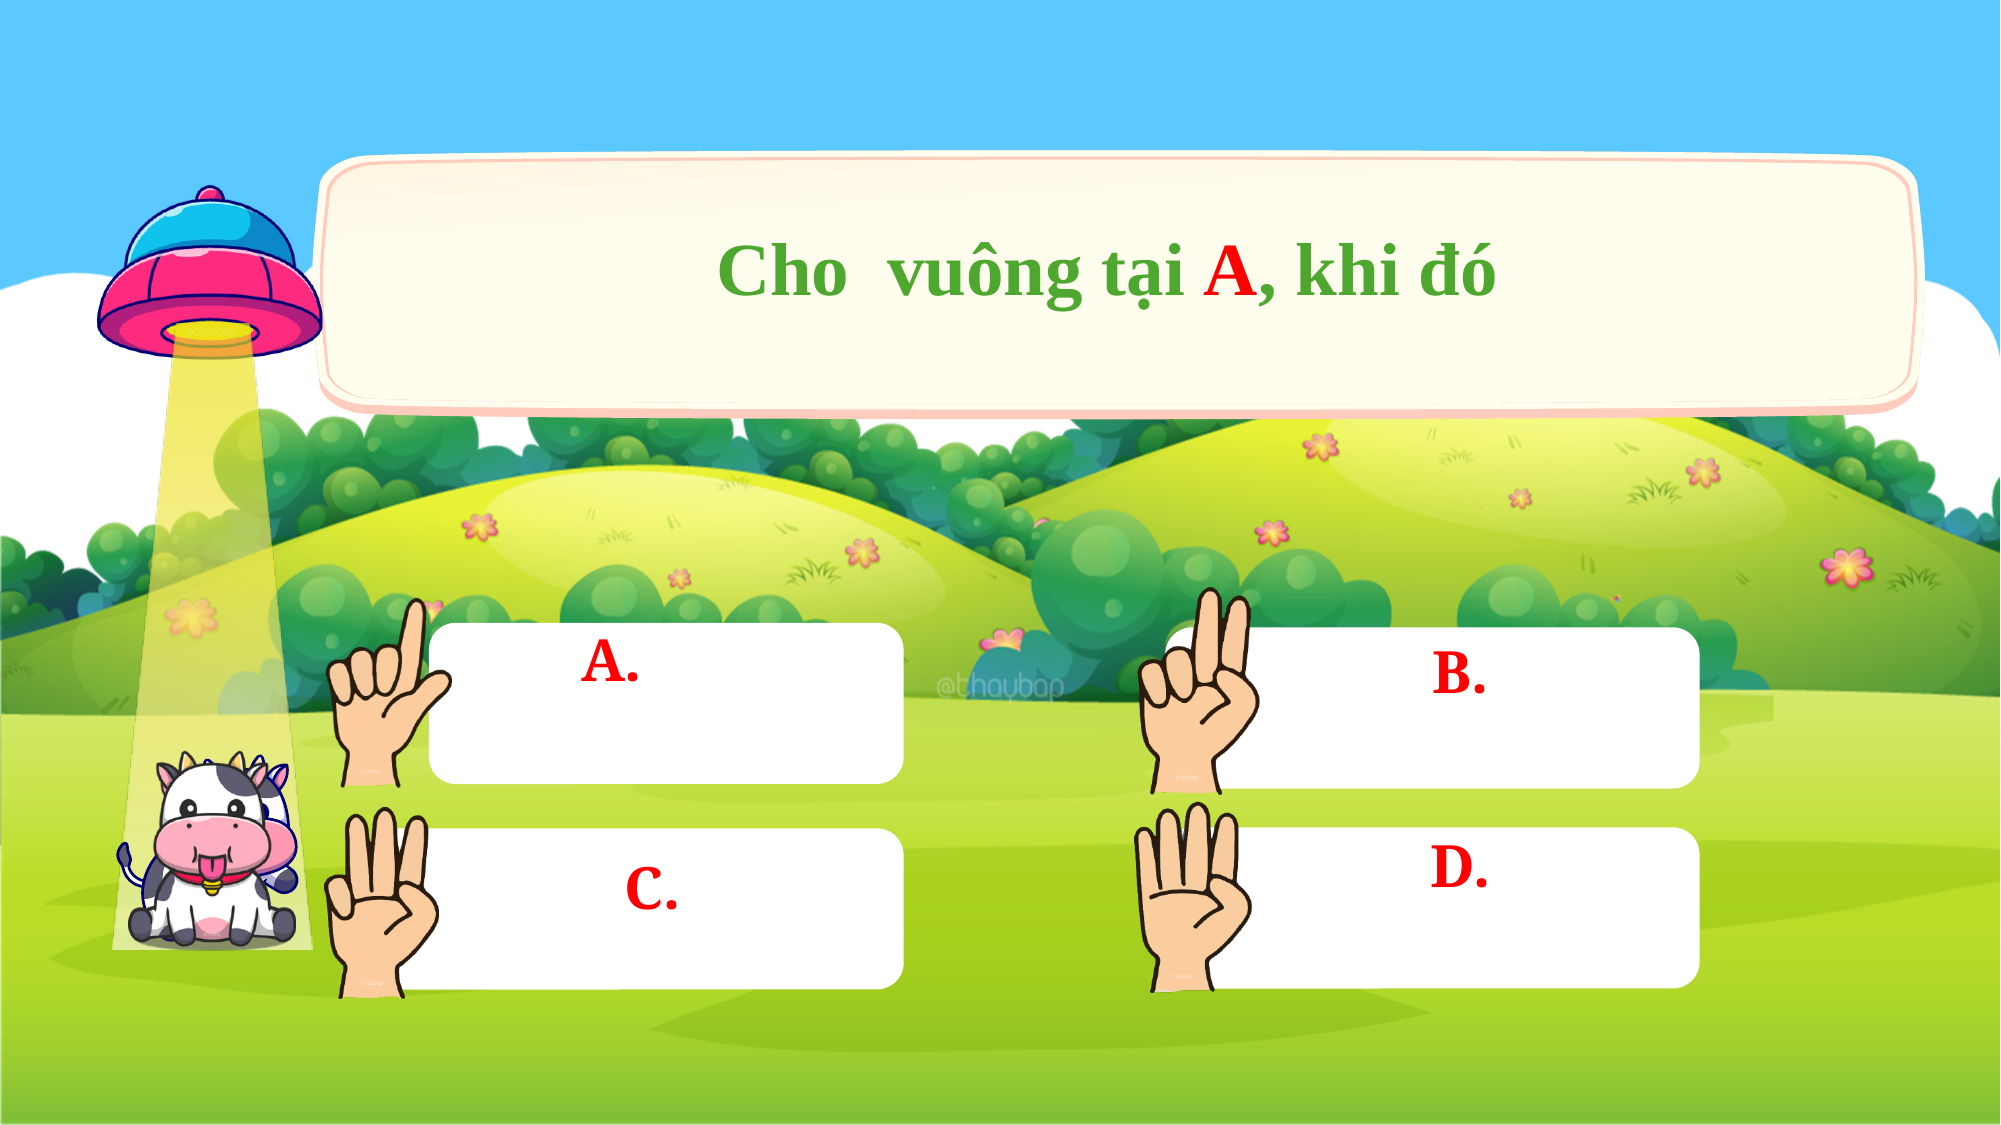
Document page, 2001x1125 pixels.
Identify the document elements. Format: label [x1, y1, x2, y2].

text_box [324, 806, 905, 999]
picture [0, 0, 2000, 1125]
text_box [1137, 587, 1701, 795]
text_box [324, 596, 905, 789]
text_box [311, 149, 1926, 420]
text_box [1134, 801, 1701, 993]
